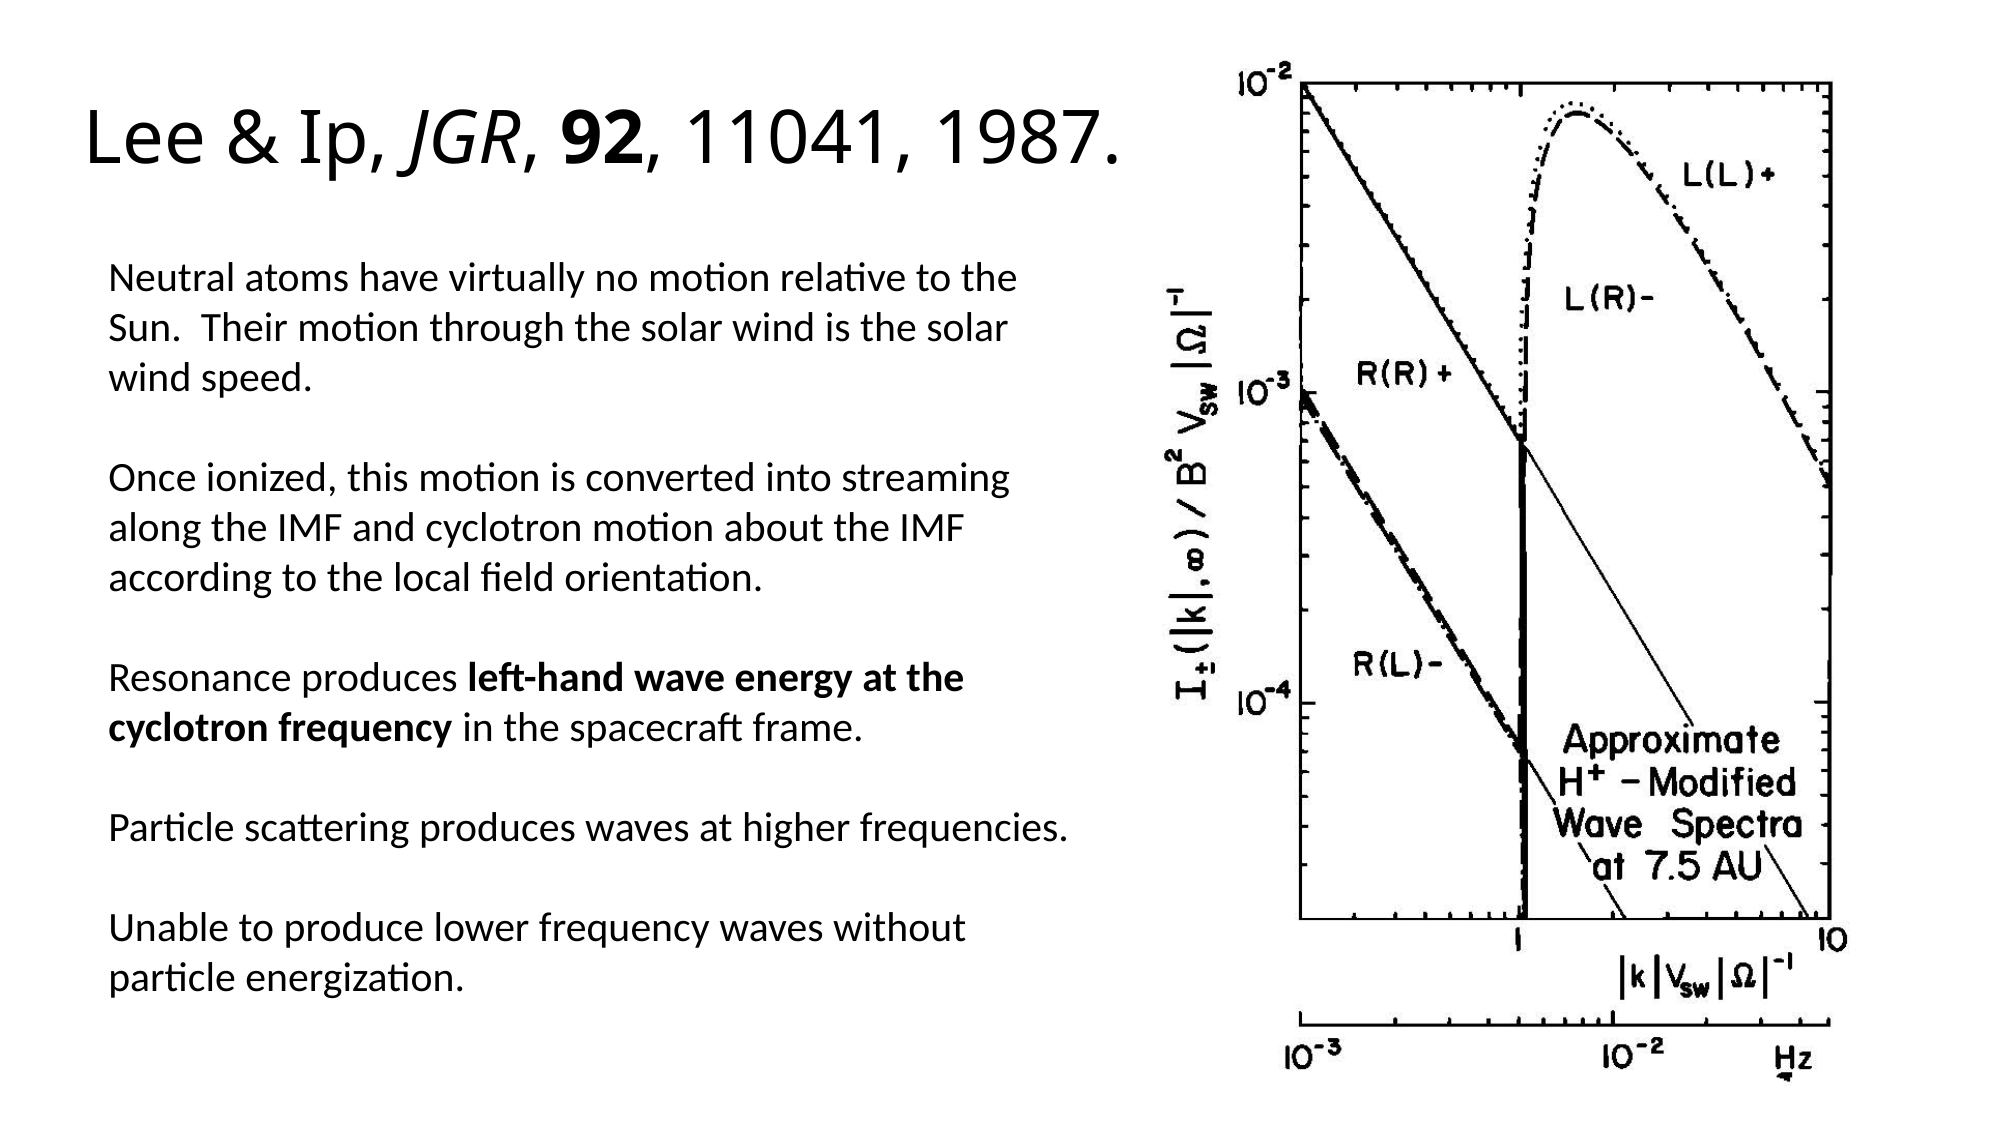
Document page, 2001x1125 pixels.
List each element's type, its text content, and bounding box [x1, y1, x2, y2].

title Lee & Ip, JGR, 92, 11041, 1987. [68, 59, 1129, 219]
text_box Neutral atoms have virtually no motion relative to the Sun. Their motion through the solar wind is the solar wind speed. Once ionized, this motion is converted into streaming along the IMF and cyclotron motion about the IMF according to the local field orientation. Resonance produces left-hand wave energy at the cyclotron frequency in the spacecraft frame. Particle scattering produces waves at higher frequencies. Unable to produce lower frequency waves without particle energization. [93, 242, 1089, 1008]
picture [1129, 35, 1873, 1094]
